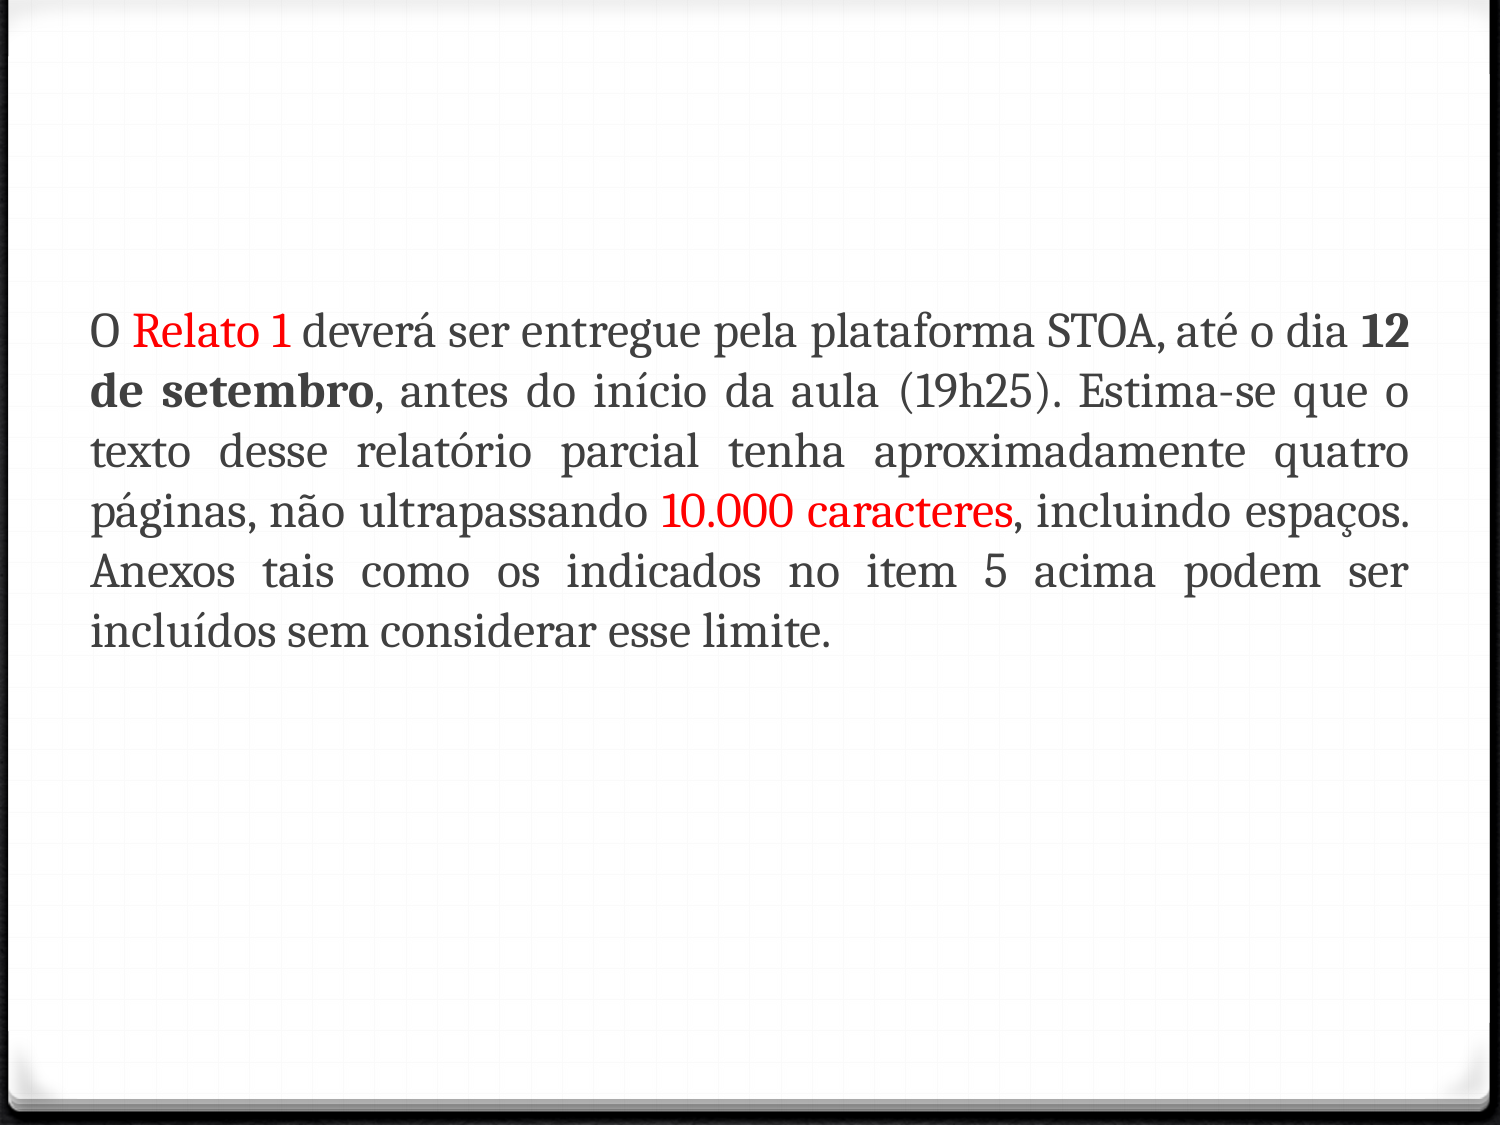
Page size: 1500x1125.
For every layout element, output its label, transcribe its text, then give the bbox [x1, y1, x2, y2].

list O Relato 1 deverá ser entregue pela plataforma STOA, até o dia 12 de setembro, antes do início da aula (19h25). Estima-se que o texto desse relatório parcial tenha aproximadamente quatro páginas, não ultrapassando 10.000 caracteres, incluindo espaços. Anexos tais como os indicados no item 5 acima podem ser incluídos sem considerar esse limite. [75, 290, 1425, 1022]
picture [0, 0, 1500, 1125]
